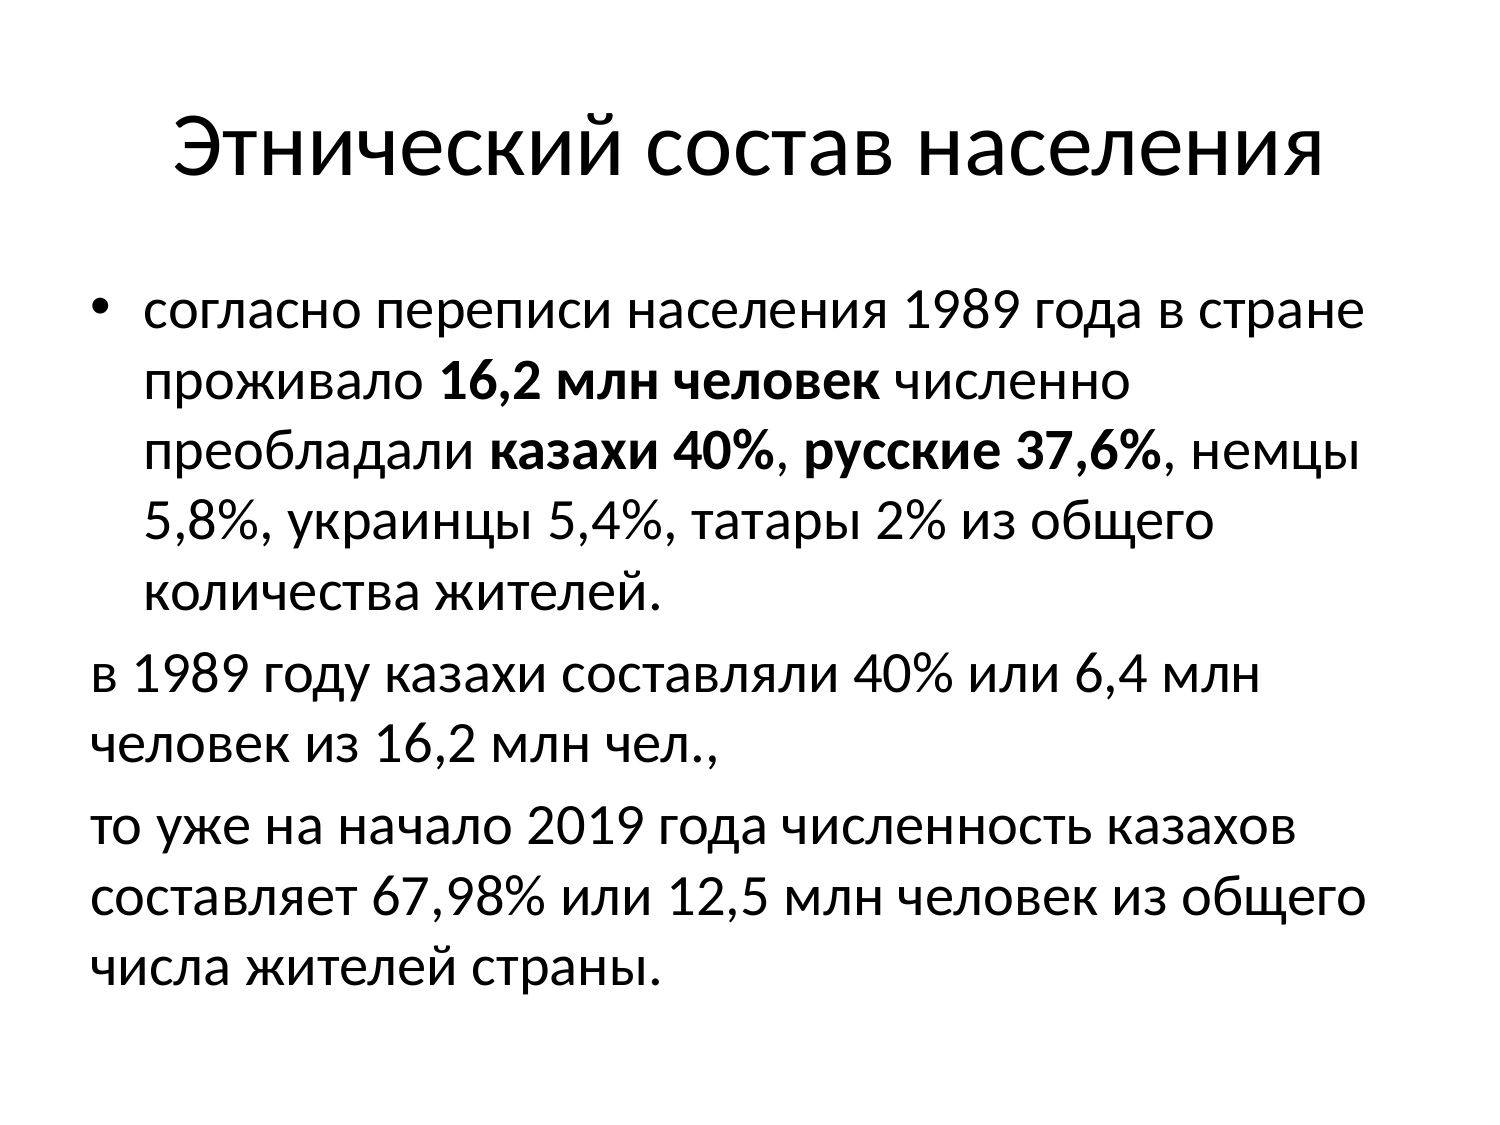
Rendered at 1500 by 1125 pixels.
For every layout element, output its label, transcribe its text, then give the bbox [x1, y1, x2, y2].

list согласно переписи населения 1989 года в стране проживало 16,2 млн человек численно преобладали казахи 40%, русские 37,6%, немцы 5,8%, украинцы 5,4%, татары 2% из общего количества жителей. в 1989 году казахи составляли 40% или 6,4 млн человек из 16,2 млн чел., то уже на начало 2019 года численность казахов составляет 67,98% или 12,5 млн человек из общего числа жителей страны. [75, 262, 1425, 1005]
title Этнический состав населения [75, 45, 1425, 233]
